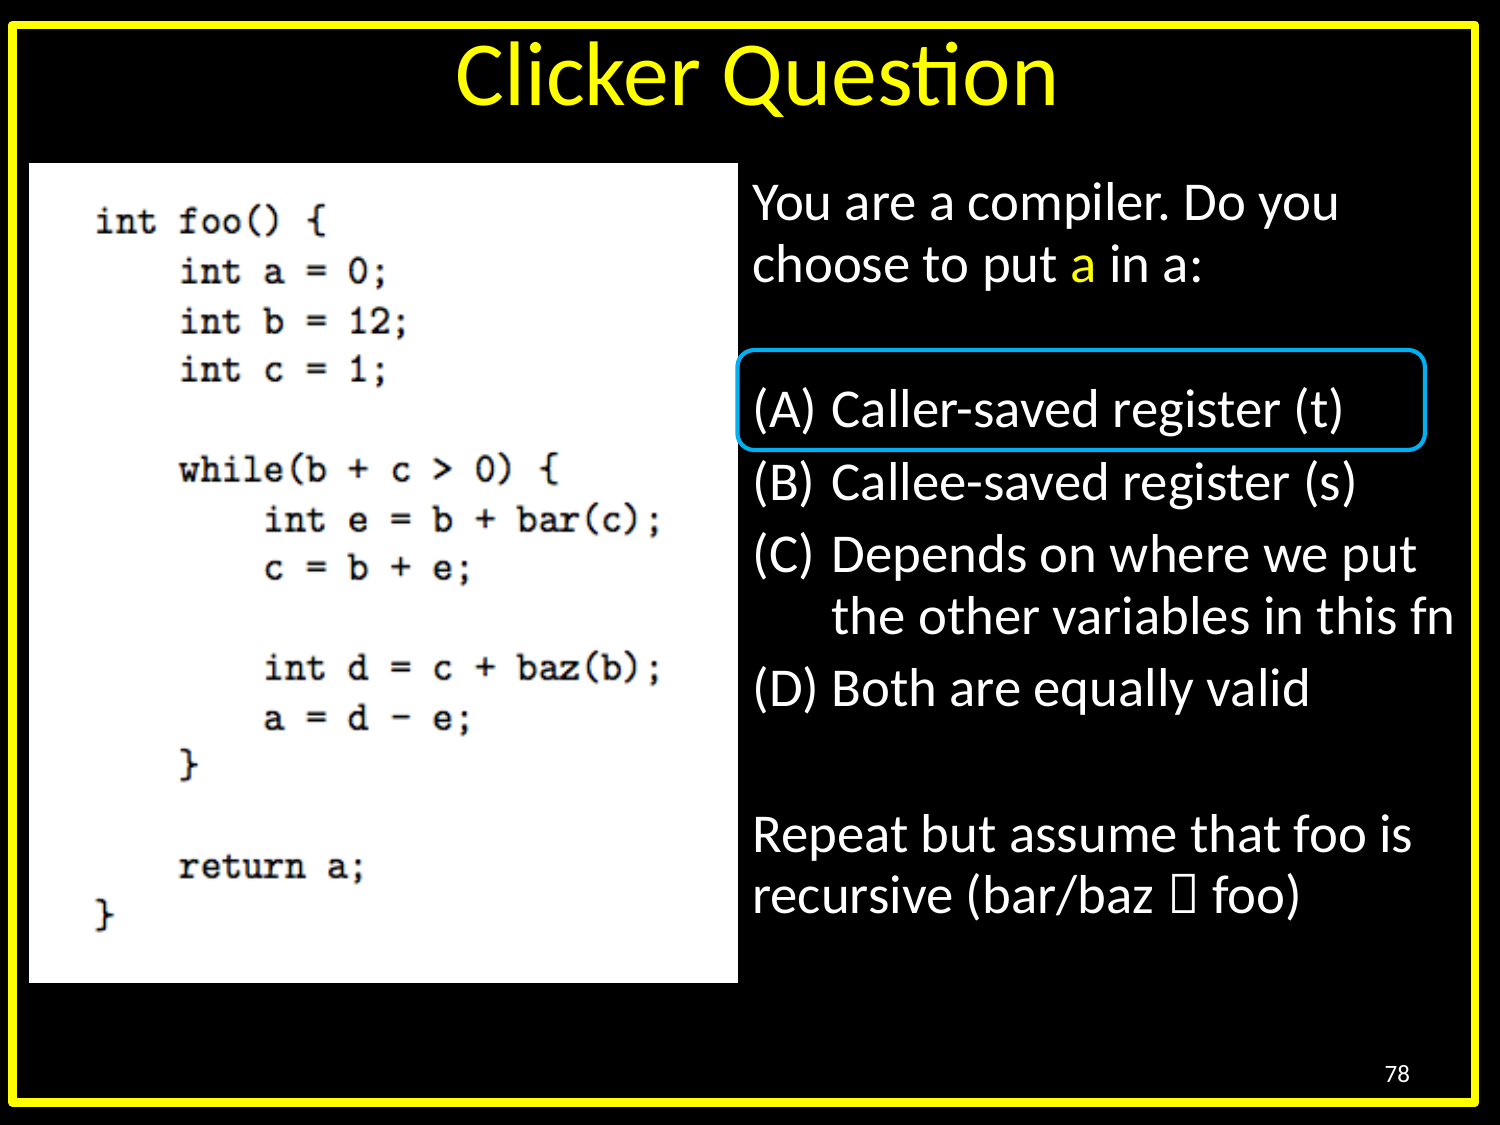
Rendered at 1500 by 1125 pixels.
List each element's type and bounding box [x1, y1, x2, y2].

list [28, 163, 738, 983]
text_box [10, 23, 1477, 1105]
text_box [742, 347, 1428, 453]
